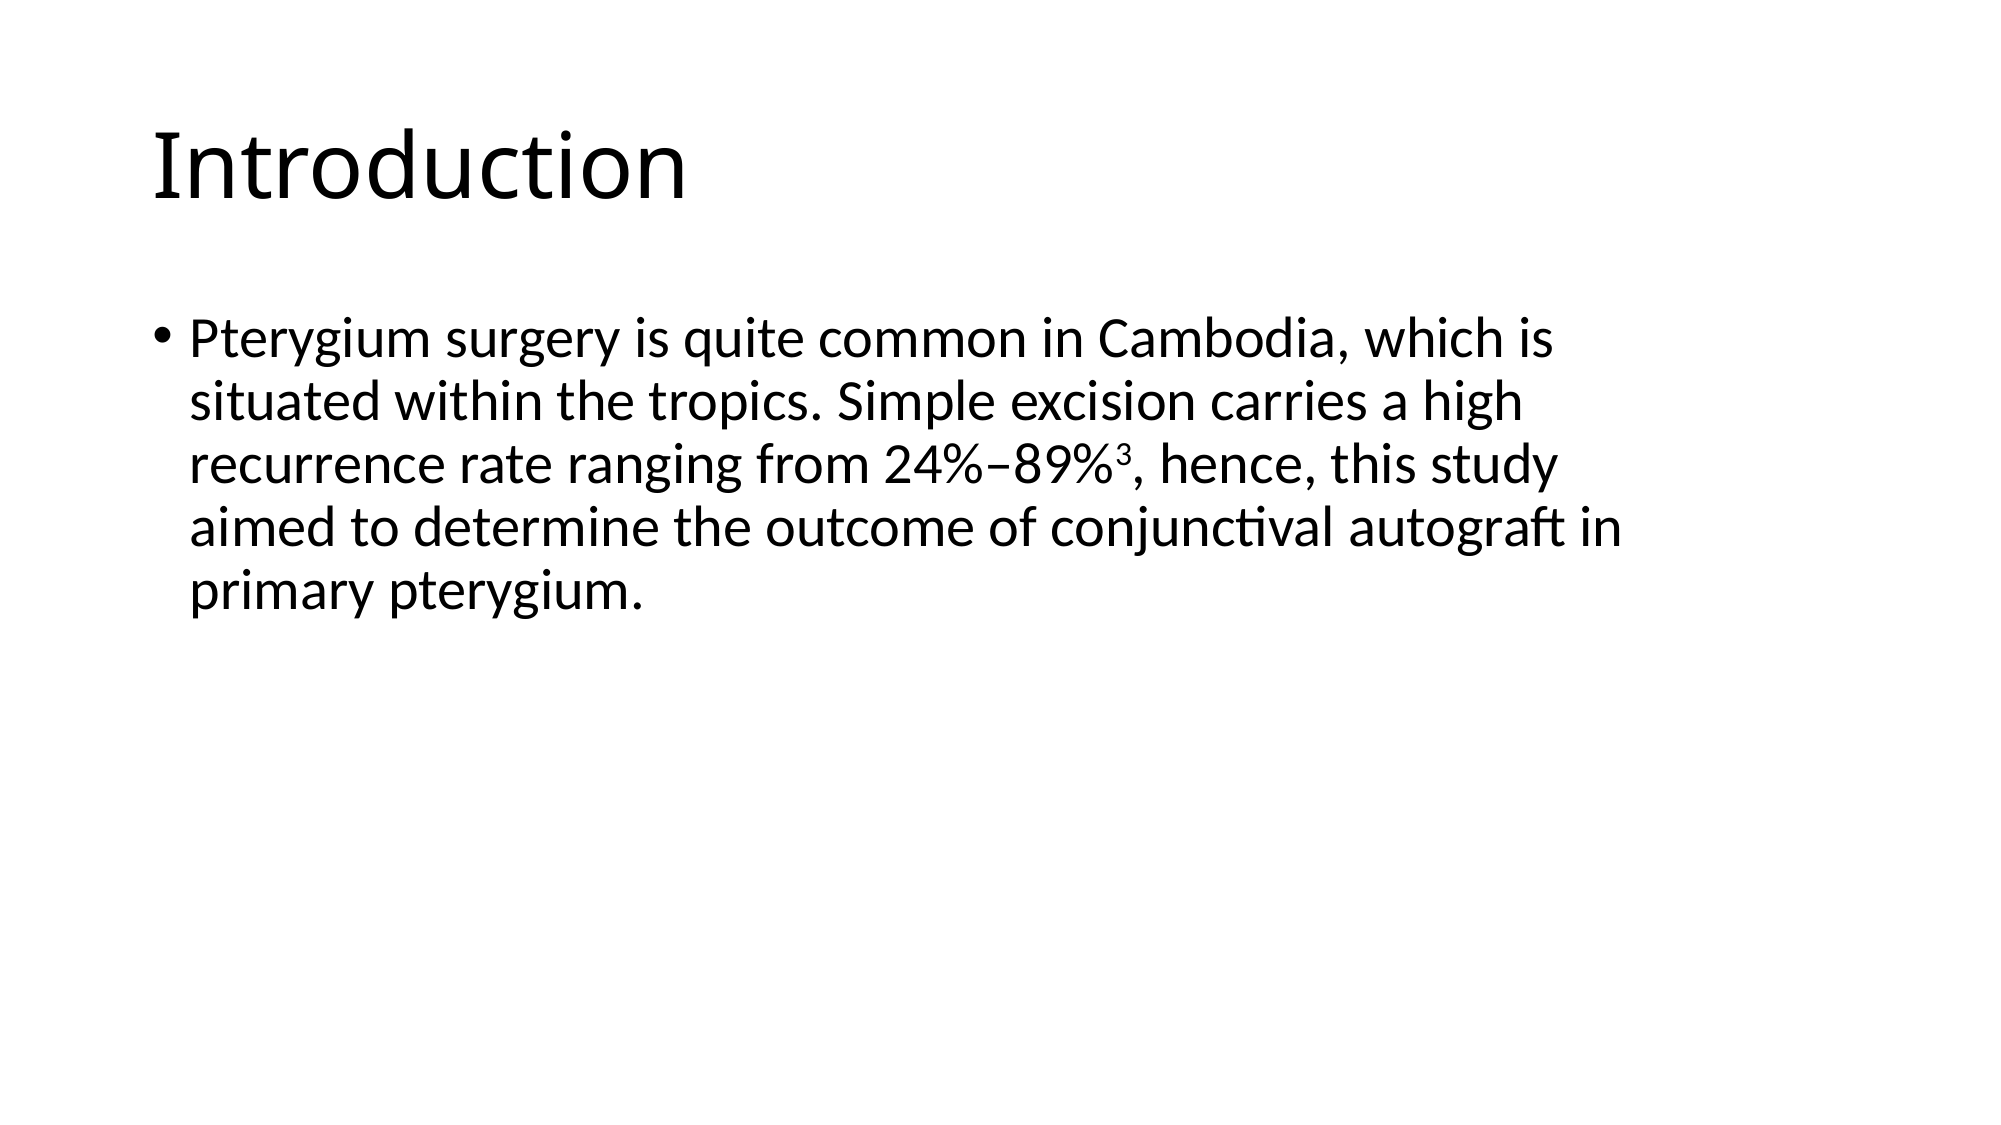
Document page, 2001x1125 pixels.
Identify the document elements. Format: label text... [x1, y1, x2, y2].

list Pterygium surgery is quite common in Cambodia, which is situated within the tropics. Simple excision carries a high recurrence rate ranging from 24%–89%3, hence, this study aimed to determine the outcome of conjunctival autograft in primary pterygium. [137, 299, 1650, 1014]
title Introduction [137, 59, 1863, 278]
